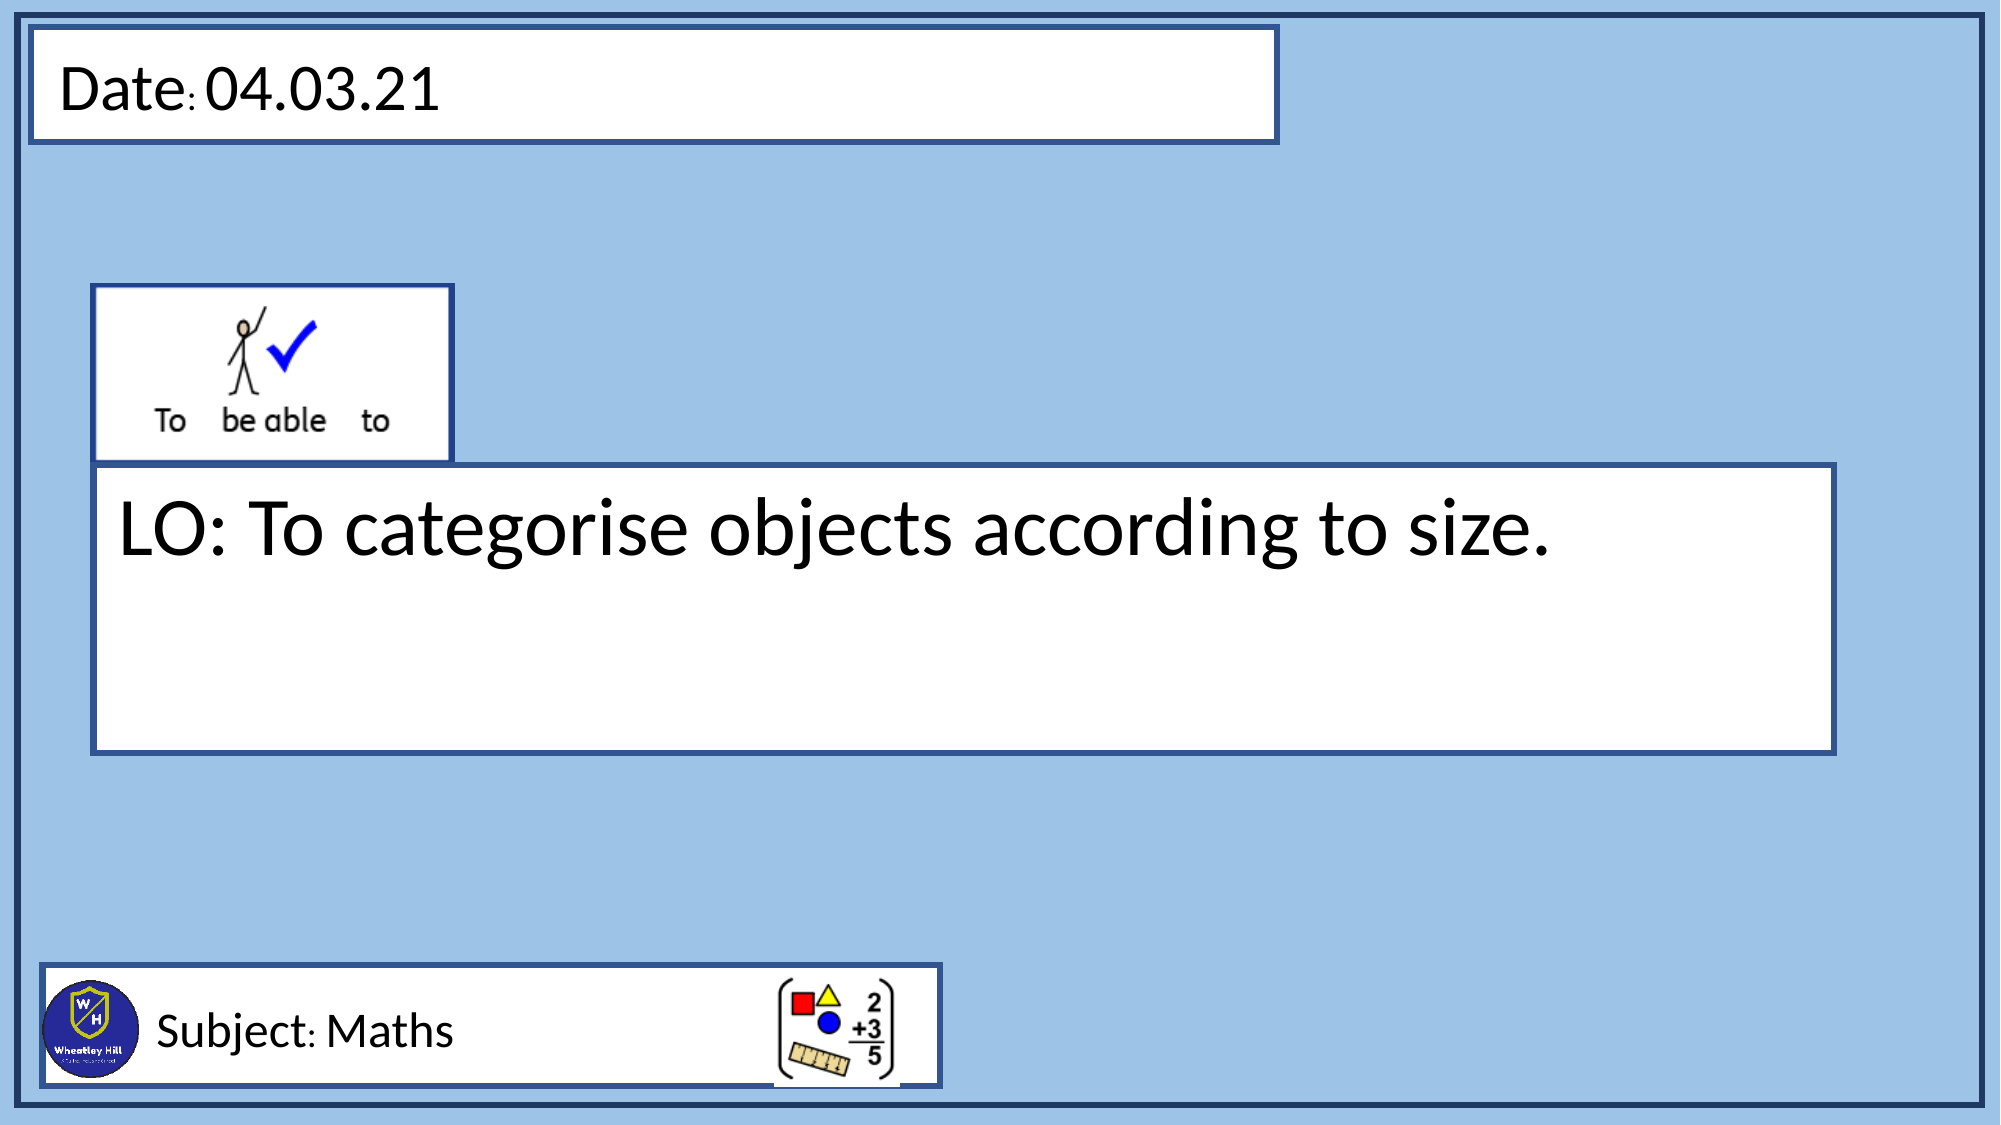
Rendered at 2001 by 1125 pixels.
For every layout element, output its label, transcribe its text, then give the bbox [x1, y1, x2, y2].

text_box [16, 14, 1983, 1106]
picture [42, 980, 142, 1079]
text_box Subject: Maths [142, 989, 774, 1065]
text_box LO: To categorise objects according to size. [104, 464, 1816, 580]
text_box Date: 04.03.21 [44, 36, 1264, 132]
picture [774, 974, 900, 1087]
text_box [30, 26, 1278, 143]
text_box [41, 964, 941, 1087]
text_box [92, 464, 1835, 754]
picture [90, 283, 455, 465]
